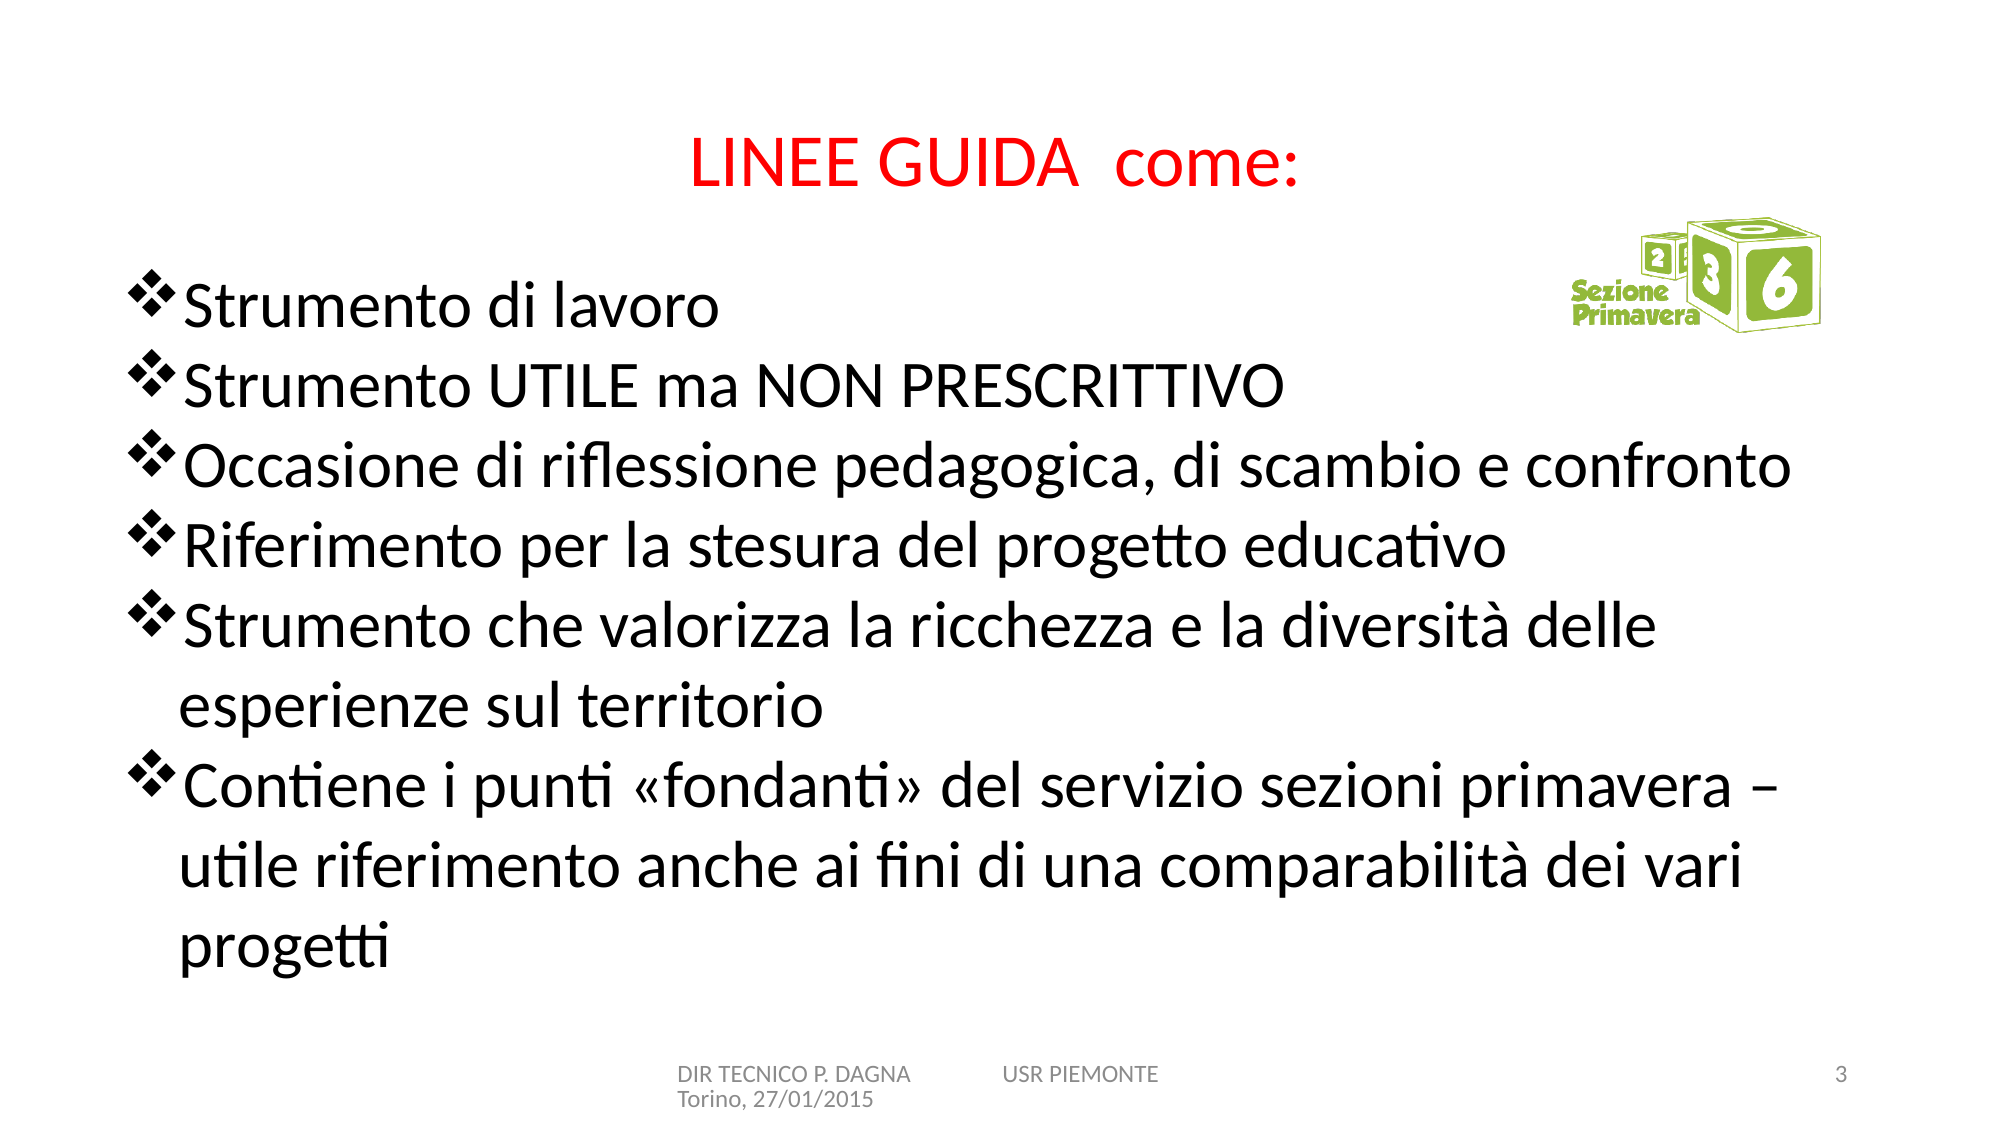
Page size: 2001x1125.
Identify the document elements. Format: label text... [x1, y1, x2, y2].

picture [1571, 217, 1821, 334]
text_box LINEE GUIDA come: Strumento di lavoro Strumento UTILE ma NON PRESCRITTIVO Occasione di riflessione pedagogica, di scambio e confronto Riferimento per la stesura del progetto educativo Strumento che valorizza la ricchezza e la diversità delle esperienze sul territorio Contiene i punti «fondanti» del servizio sezioni primavera – utile riferimento anche ai fini di una comparabilità dei vari progetti [107, 103, 1884, 1125]
